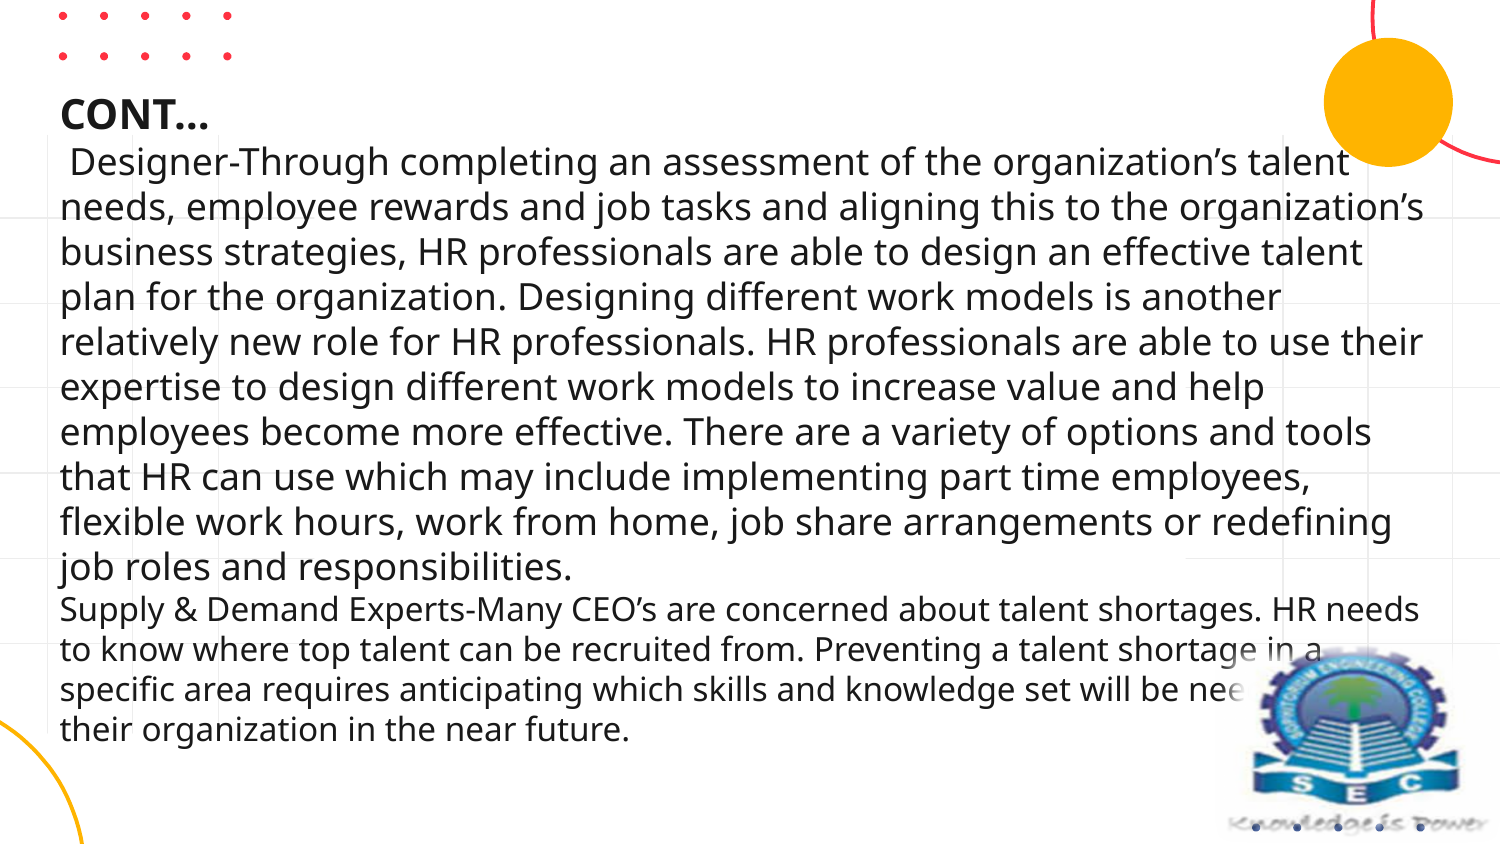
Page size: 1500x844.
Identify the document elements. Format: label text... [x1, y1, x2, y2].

title CONT… Designer-Through completing an assessment of the organization’s talent needs, employee rewards and job tasks and aligning this to the organization’s business strategies, HR professionals are able to design an effective talent plan for the organization. Designing different work models is another relatively new role for HR professionals. HR professionals are able to use their expertise to design different work models to increase value and help employees become more effective. There are a variety of options and tools that HR can use which may include implementing part time employees, flexible work hours, work from home, job share arrangements or redefining job roles and responsibilities. Supply & Demand Experts-Many CEO’s are concerned about talent shortages. HR needs to know where top talent can be recruited from. Preventing a talent shortage in a specific area requires anticipating which skills and knowledge set will be needed in their organization in the near future. [44, 72, 1442, 808]
picture [1214, 638, 1500, 844]
